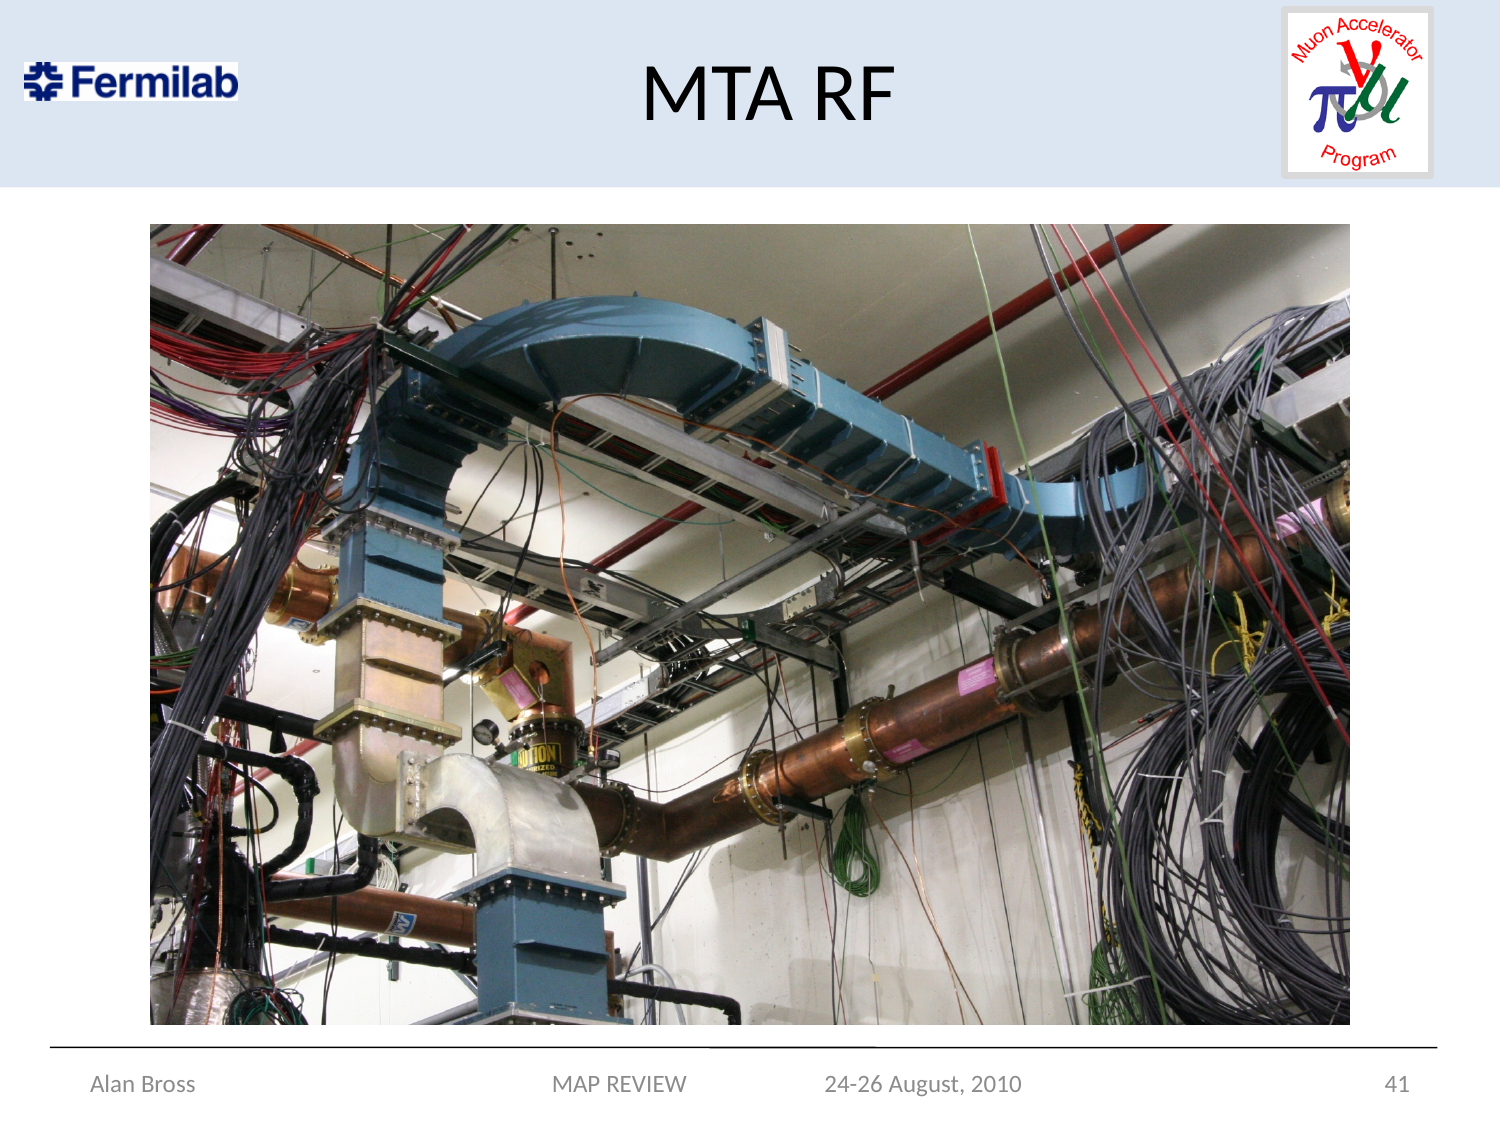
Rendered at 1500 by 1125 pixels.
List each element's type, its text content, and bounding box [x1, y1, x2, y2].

title MTA RF [249, 0, 1288, 176]
picture [24, 62, 238, 101]
picture [1288, 13, 1428, 172]
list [149, 224, 1351, 1026]
slide_number Alan Bross [75, 1052, 425, 1113]
footer MAP REVIEW 24-26 August, 2010 [512, 1052, 1063, 1113]
slide_number 41 [1074, 1052, 1425, 1113]
